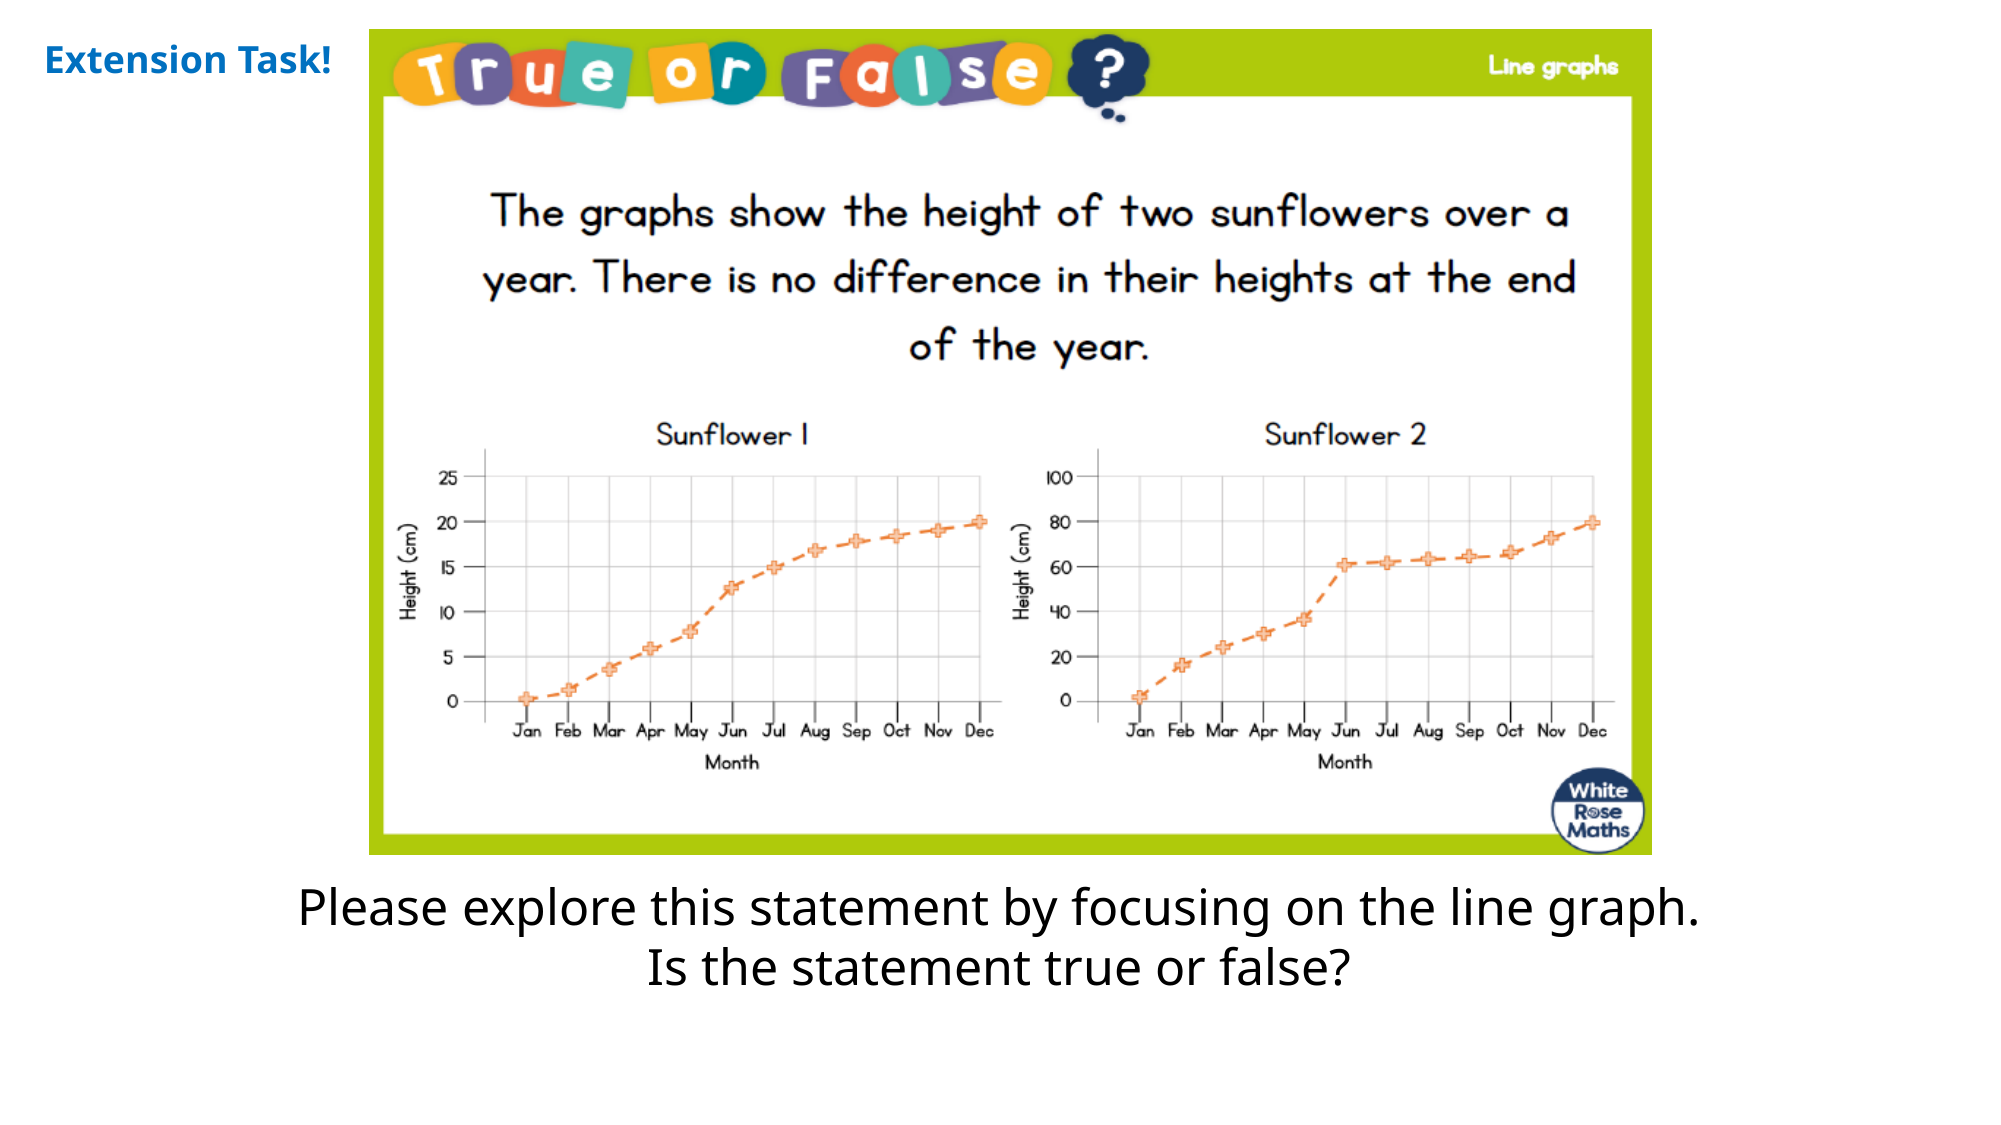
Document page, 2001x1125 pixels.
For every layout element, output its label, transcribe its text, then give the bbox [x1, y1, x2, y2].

picture [369, 29, 1652, 855]
text_box Extension Task! [29, 29, 348, 89]
text_box Please explore this statement by focusing on the line graph. Is the statement true or false? [0, 797, 2000, 1003]
